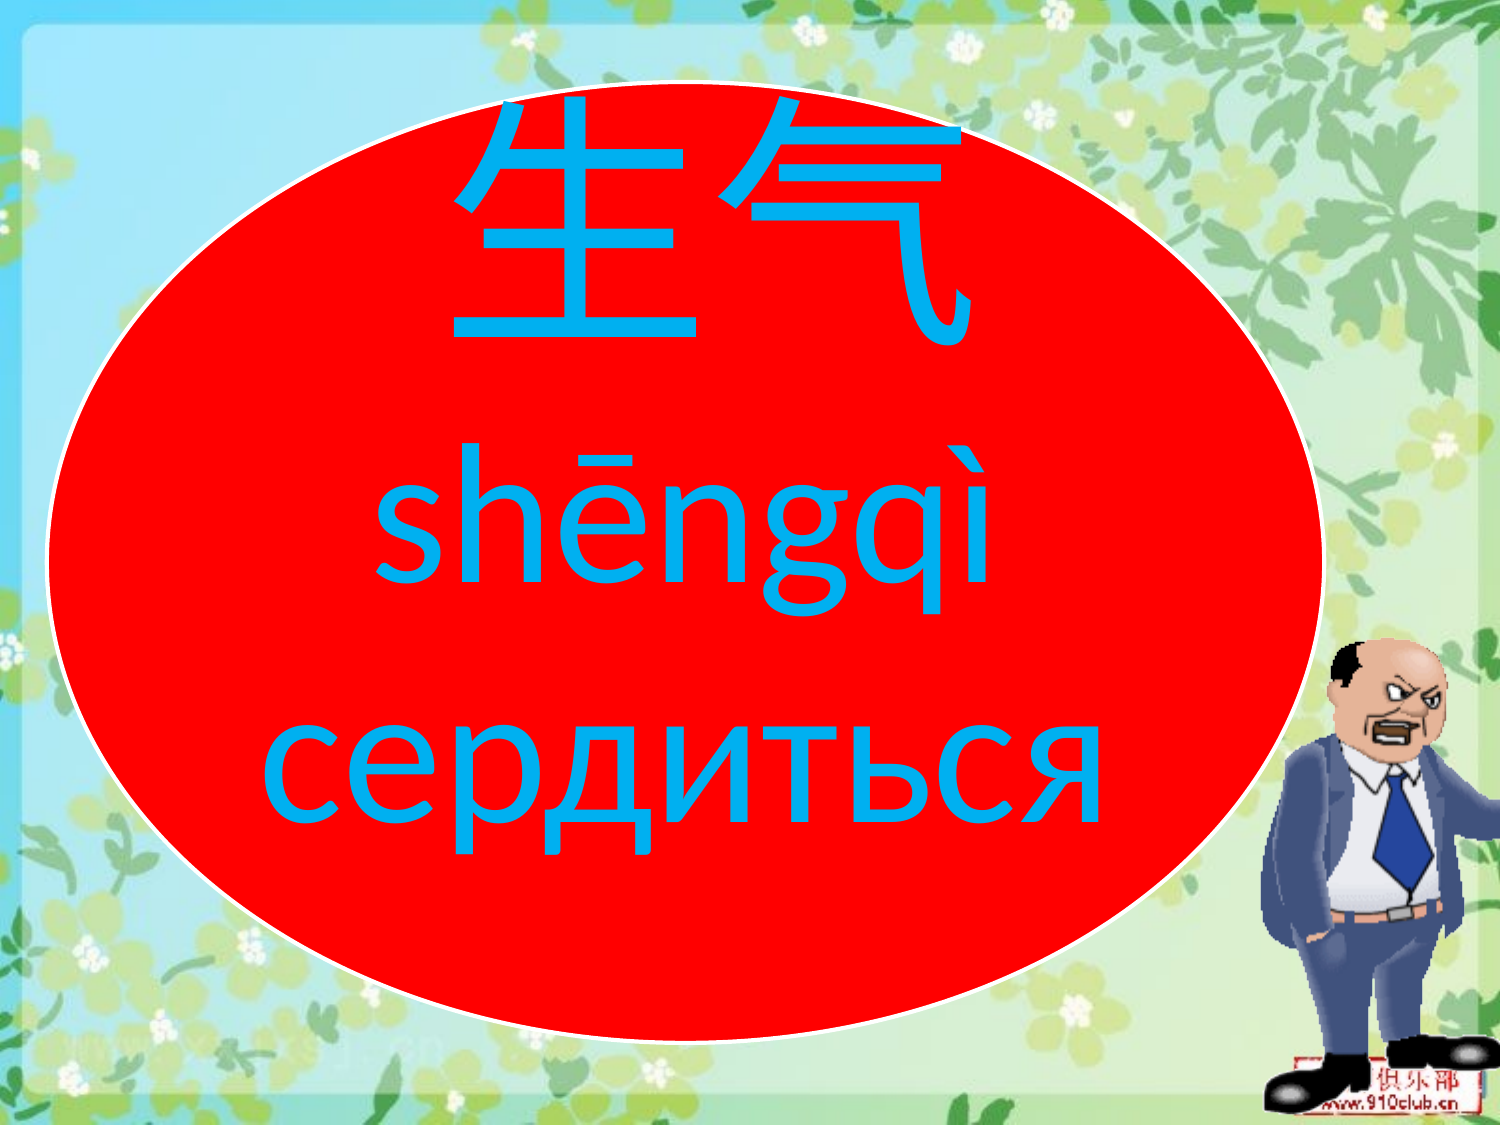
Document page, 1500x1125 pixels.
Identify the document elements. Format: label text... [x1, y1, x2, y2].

picture [0, 0, 1500, 1125]
text_box 生气 [424, 46, 997, 387]
text_box shēngqì сердиться [44, 121, 1327, 1046]
